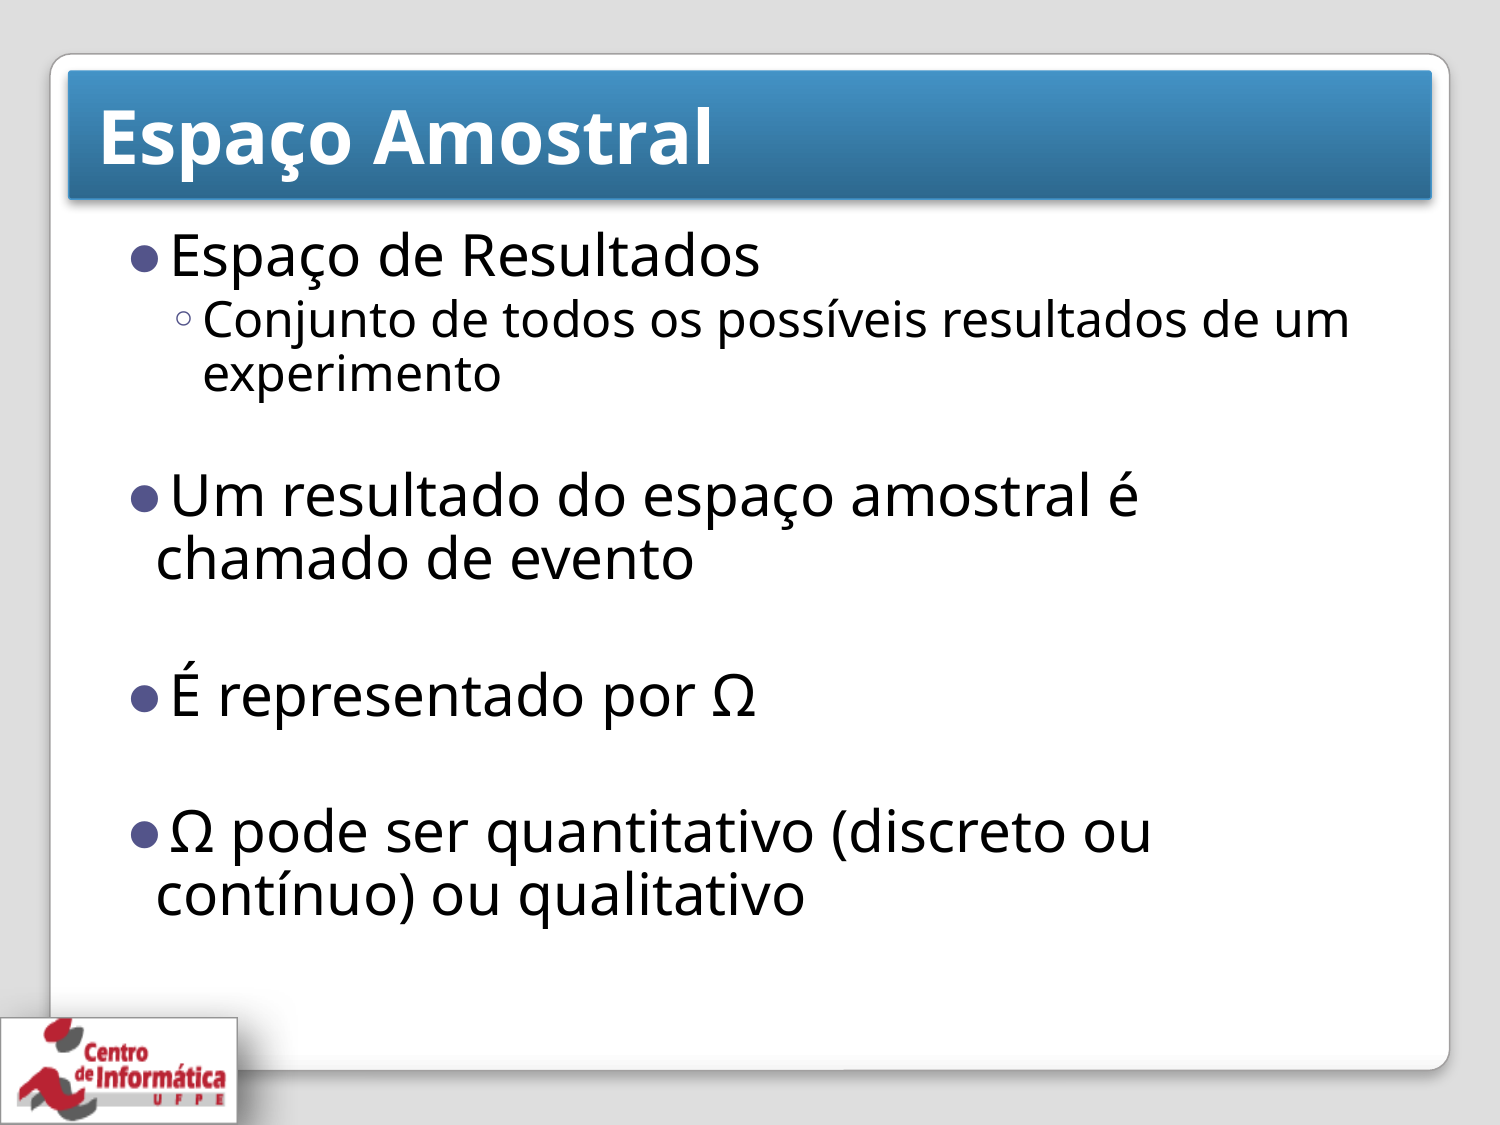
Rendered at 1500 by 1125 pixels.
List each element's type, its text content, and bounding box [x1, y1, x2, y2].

picture [0, 1017, 238, 1125]
list Espaço de Resultados Conjunto de todos os possíveis resultados de um experimento Um resultado do espaço amostral é chamado de evento É representado por Ω Ω pode ser quantitativo (discreto ou contínuo) ou qualitativo [82, 210, 1425, 1008]
title Espaço Amostral [82, 70, 1425, 200]
